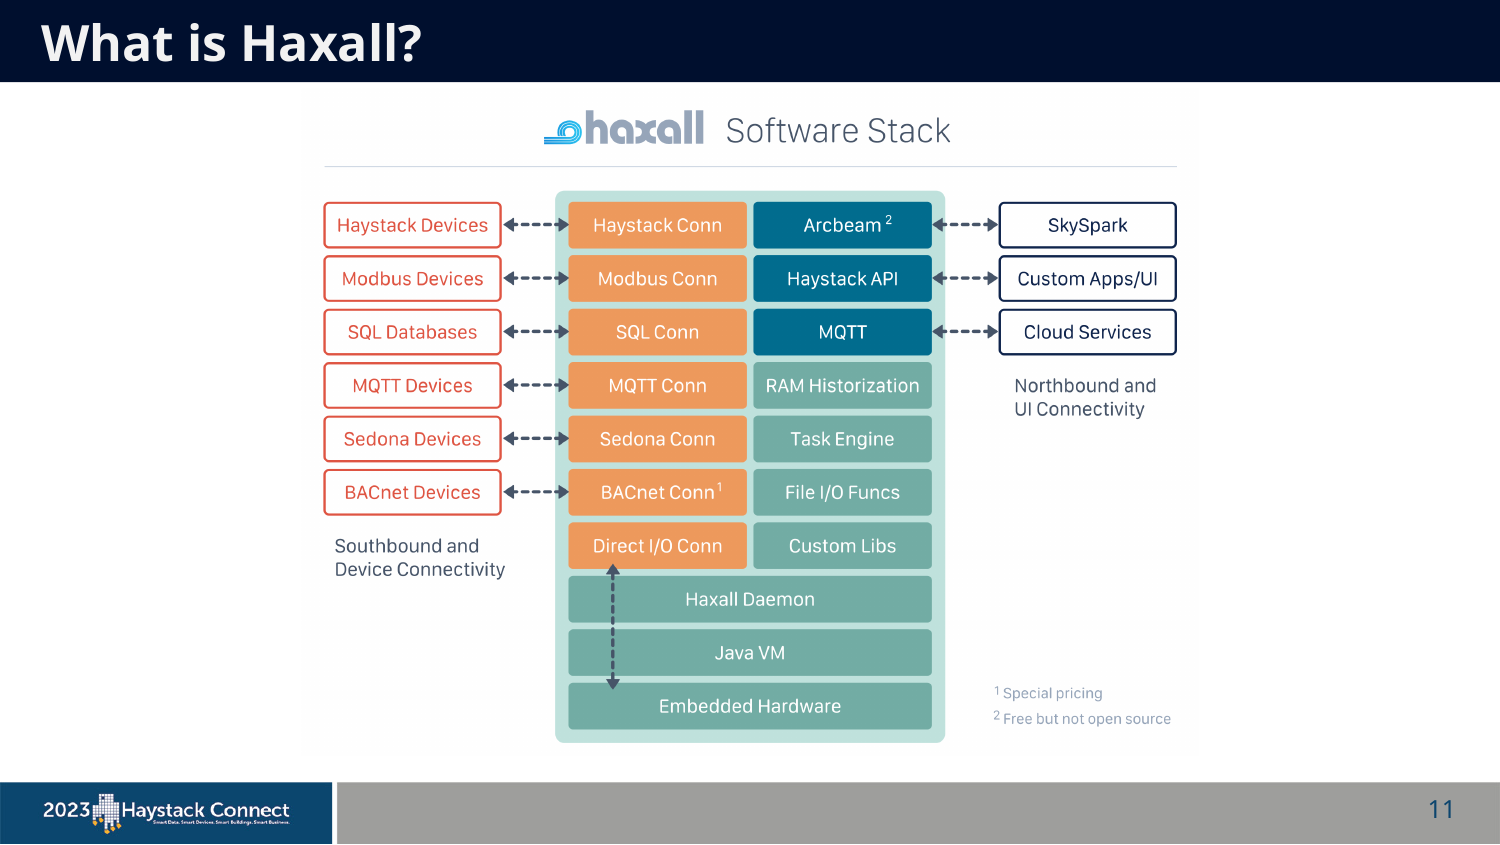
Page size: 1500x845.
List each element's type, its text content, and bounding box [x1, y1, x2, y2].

slide_number 11 [1121, 778, 1472, 843]
text_box [0, 0, 1500, 84]
text_box What is Haxall? [26, 0, 1472, 83]
picture [0, 84, 1500, 844]
